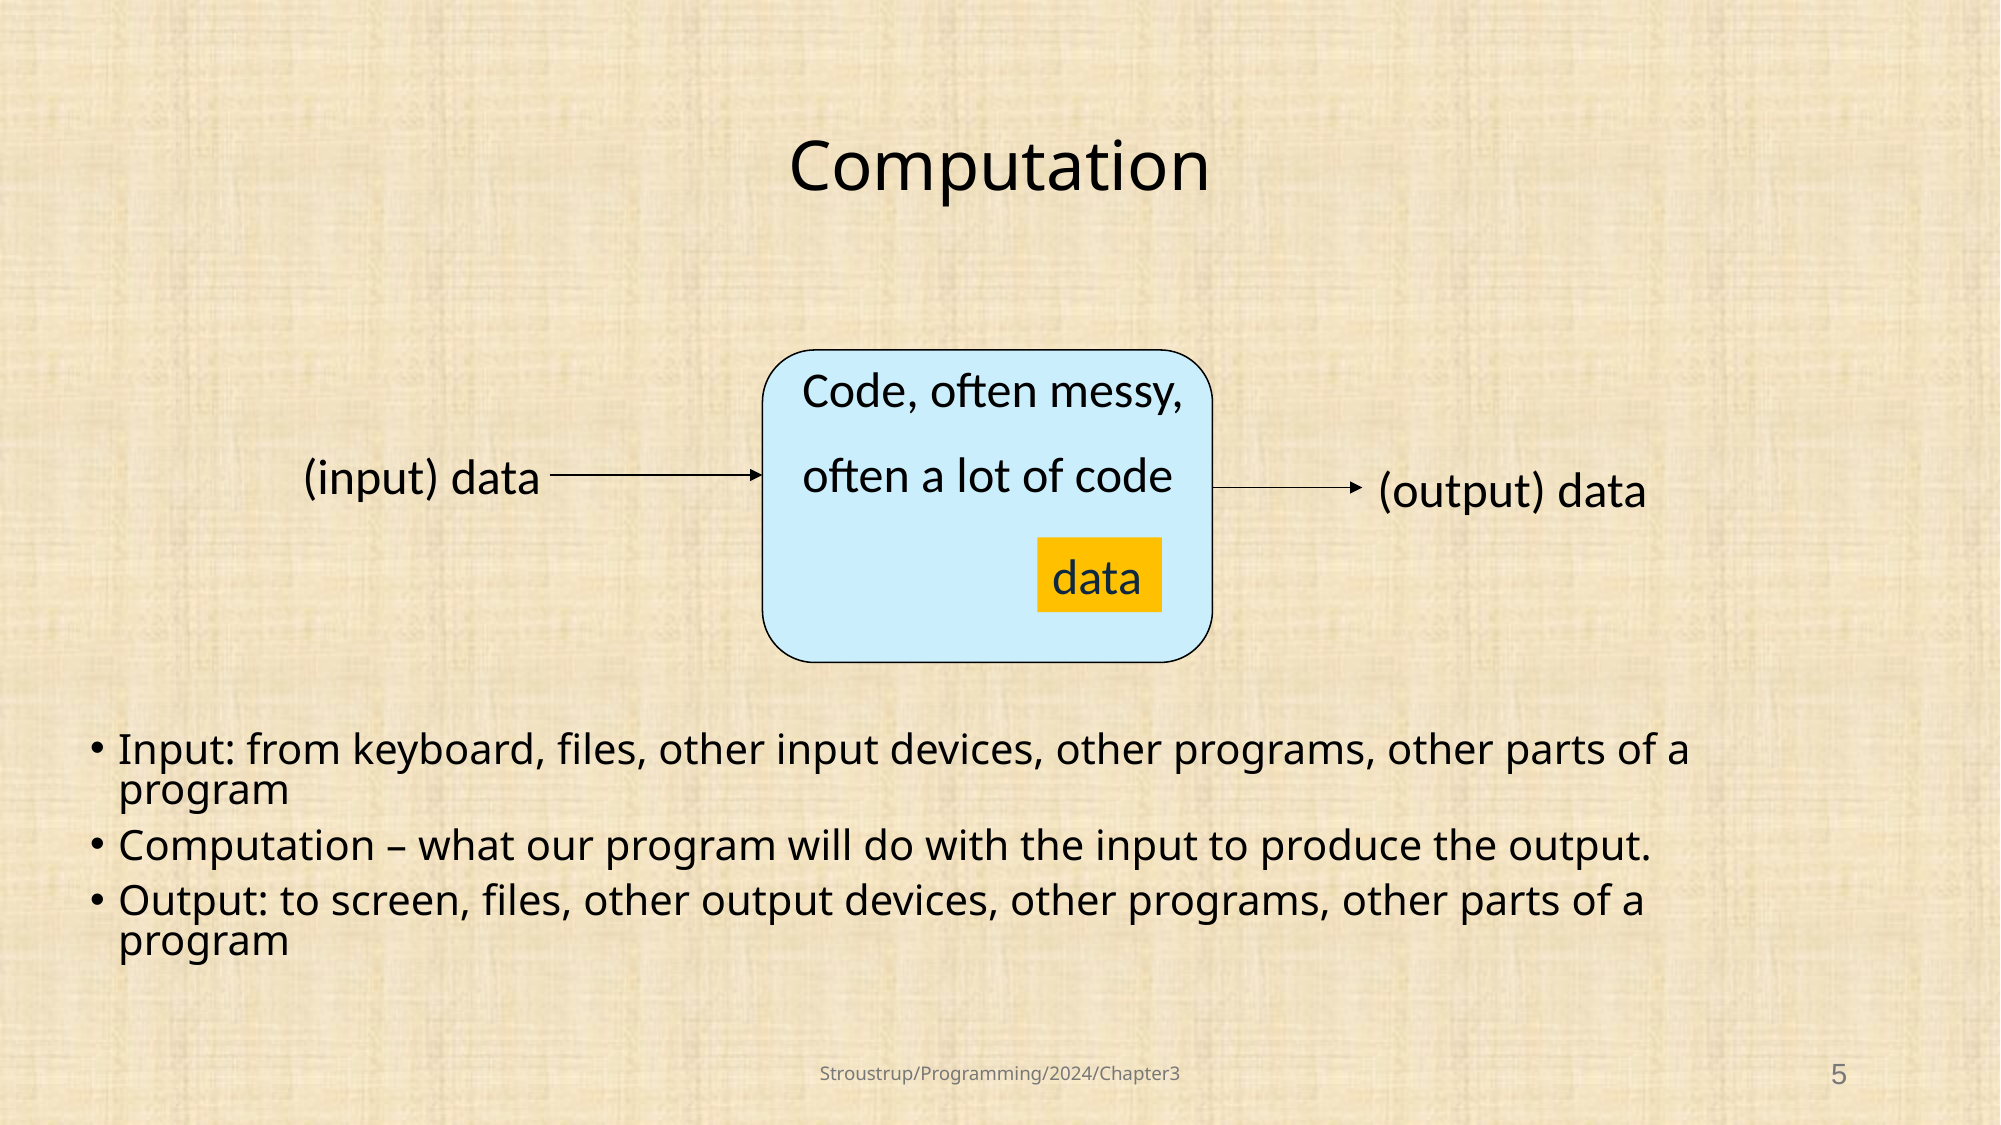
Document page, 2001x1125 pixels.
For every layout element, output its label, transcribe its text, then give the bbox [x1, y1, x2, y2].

text_box data [1037, 537, 1162, 613]
footer Stroustrup/Programming/2024/Chapter3 [662, 1042, 1338, 1103]
slide_number 5 [1412, 1042, 1863, 1103]
title Computation [137, 59, 1863, 278]
text_box (output) data [1362, 449, 1688, 525]
text_box (input) data [287, 437, 563, 513]
text_box [762, 357, 1213, 663]
picture [0, 0, 2001, 1125]
list Input: from keyboard, files, other input devices, other programs, other parts of a program Computation – what our program will do with the input to produce the output. Output: to screen, files, other output devices, other programs, other parts of a program [75, 725, 1763, 963]
text_box Code, often messy, often a lot of code [787, 350, 1536, 510]
